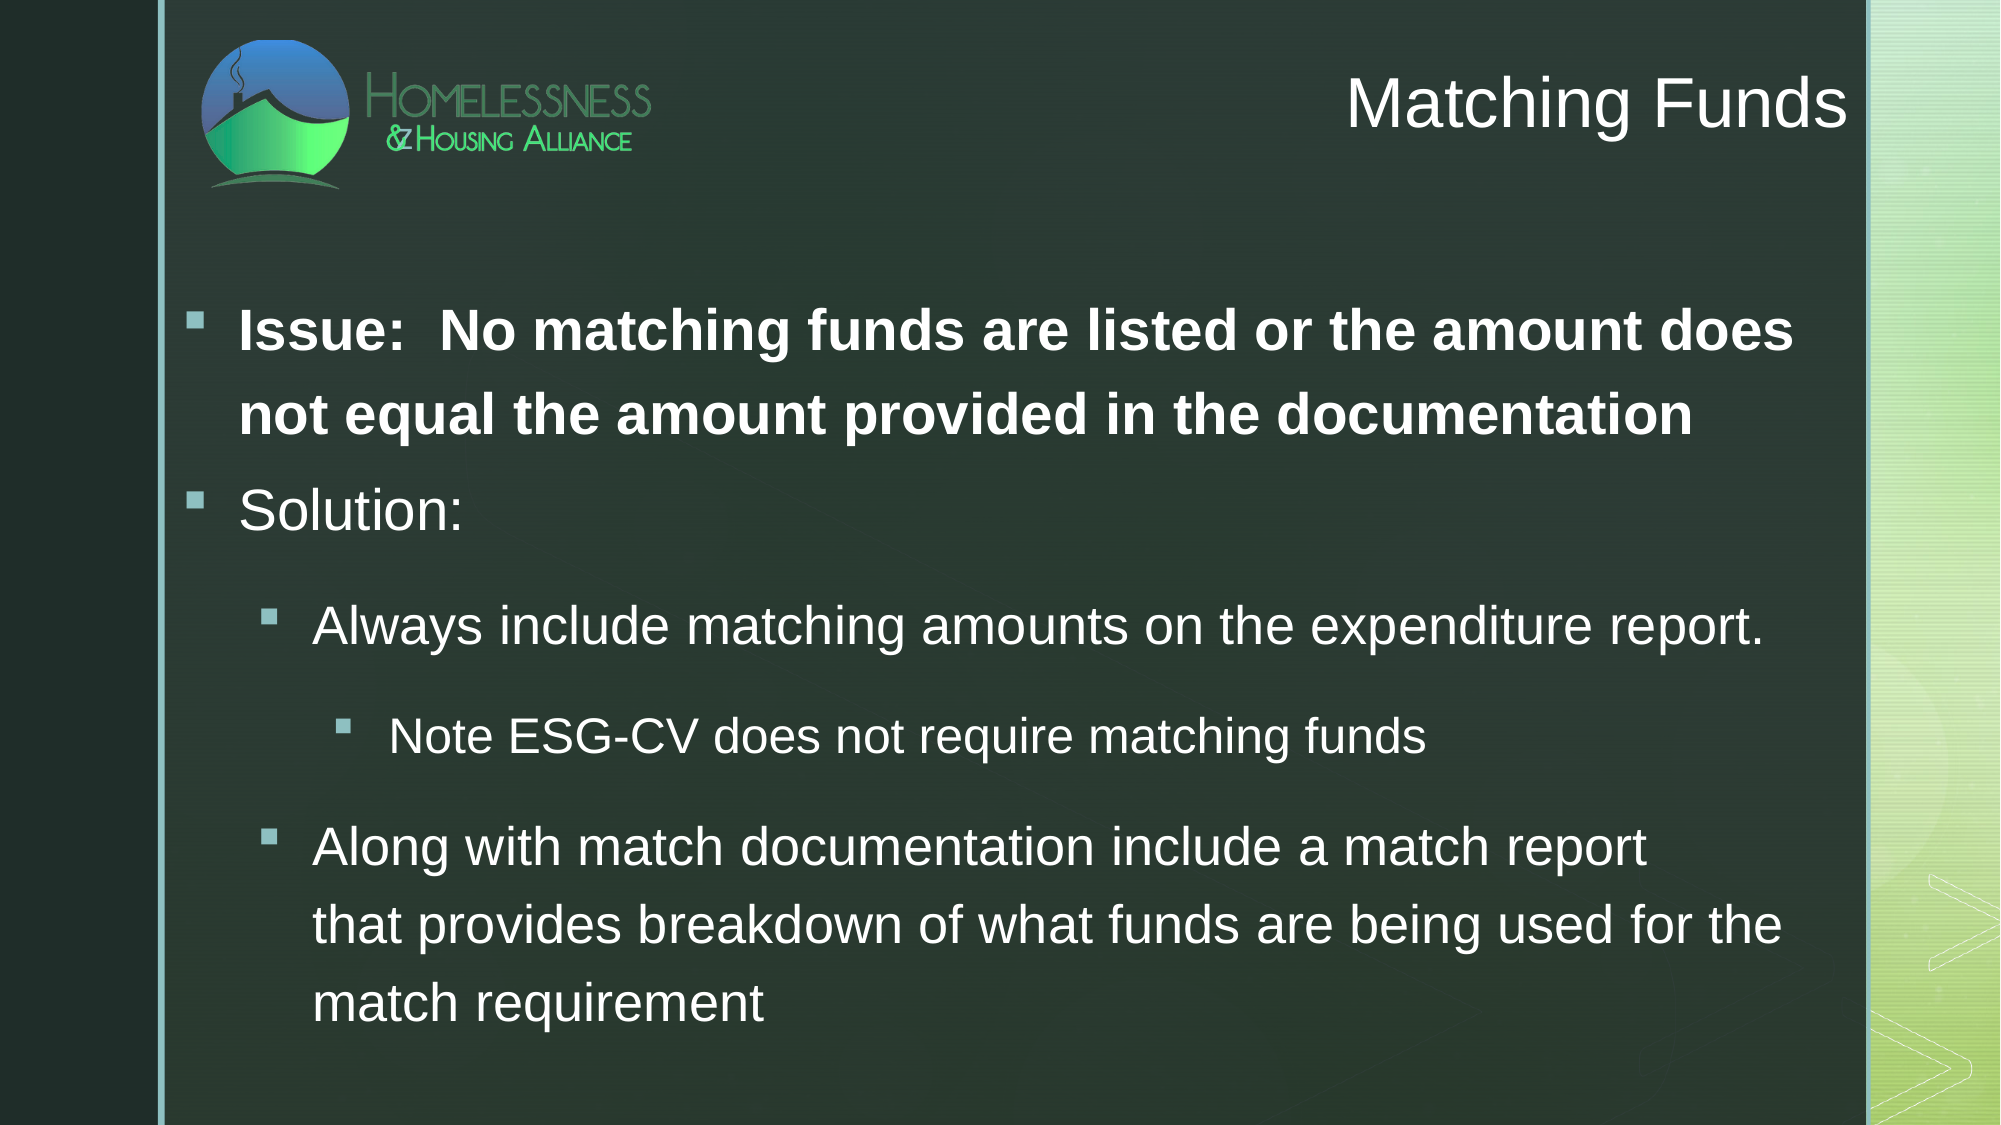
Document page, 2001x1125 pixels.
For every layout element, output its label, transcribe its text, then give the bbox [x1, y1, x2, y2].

picture [177, 40, 677, 218]
picture [1871, 0, 2001, 1125]
title Matching Funds [745, 59, 1864, 168]
list Issue: No matching funds are listed or the amount does not equal the amount provided in the documentation Solution: Always include matching amounts on the expenditure report. Note ESG-CV does not require matching funds Along with match documentation include a match report that provides breakdown of what funds are being used for the match requirement [166, 270, 1849, 1086]
